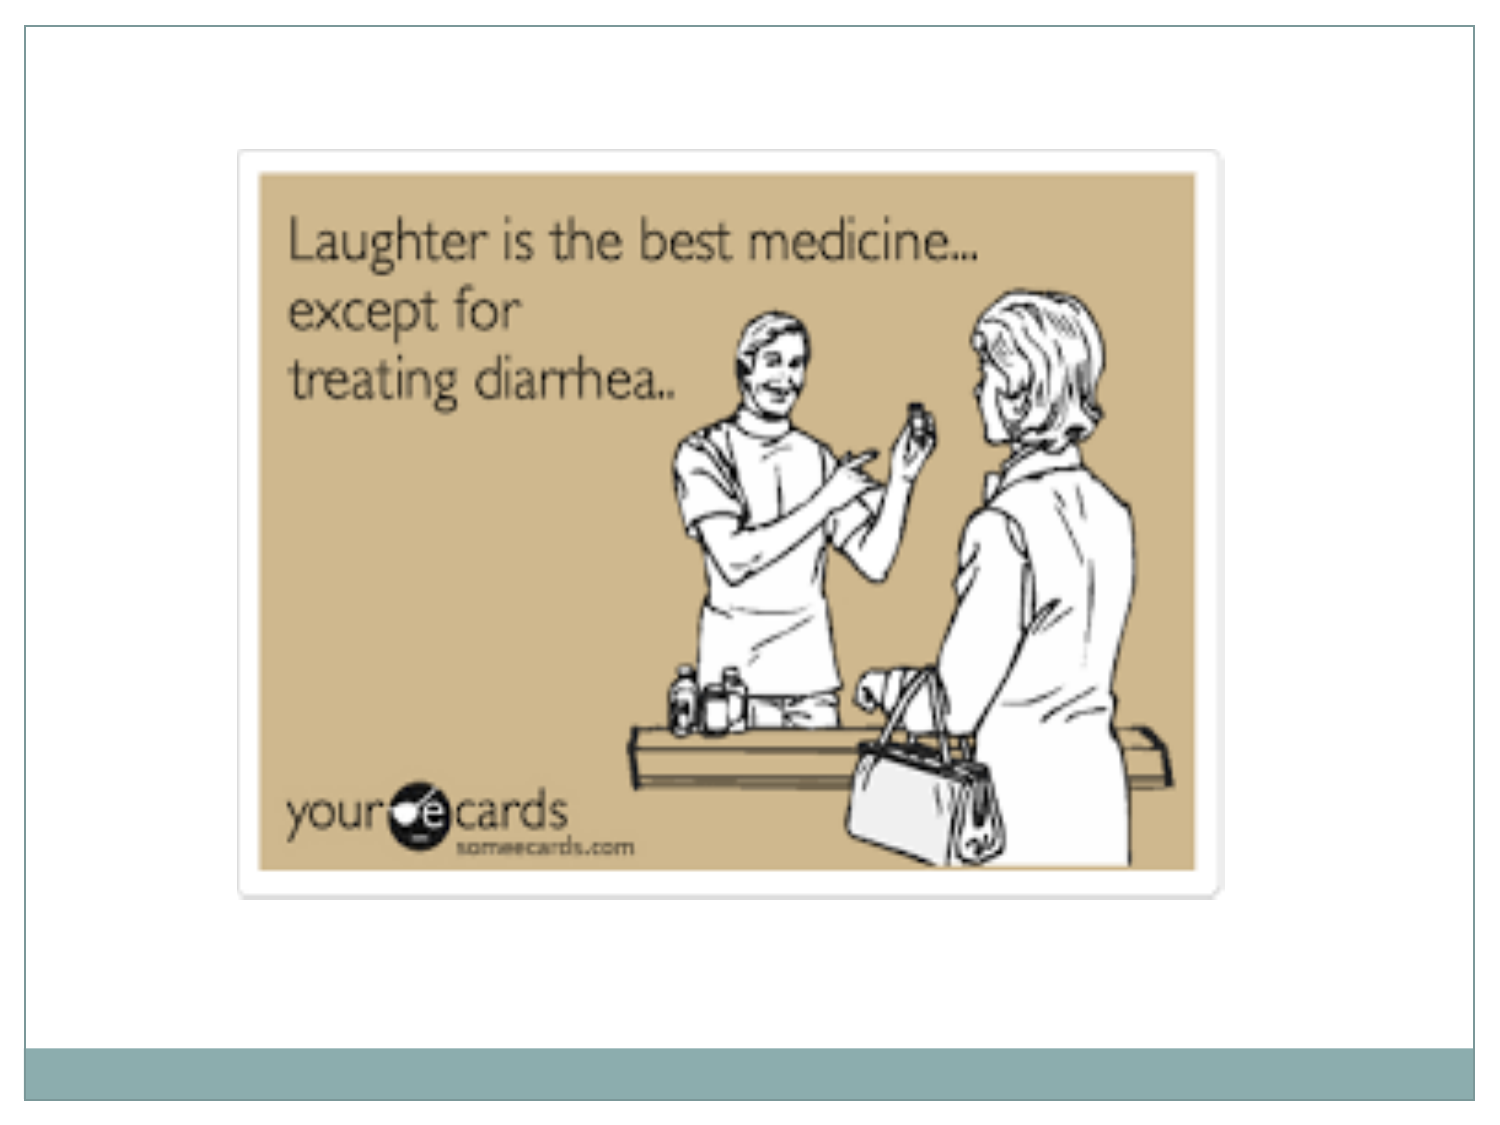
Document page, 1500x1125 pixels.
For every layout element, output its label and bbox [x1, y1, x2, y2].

picture [237, 149, 1226, 901]
